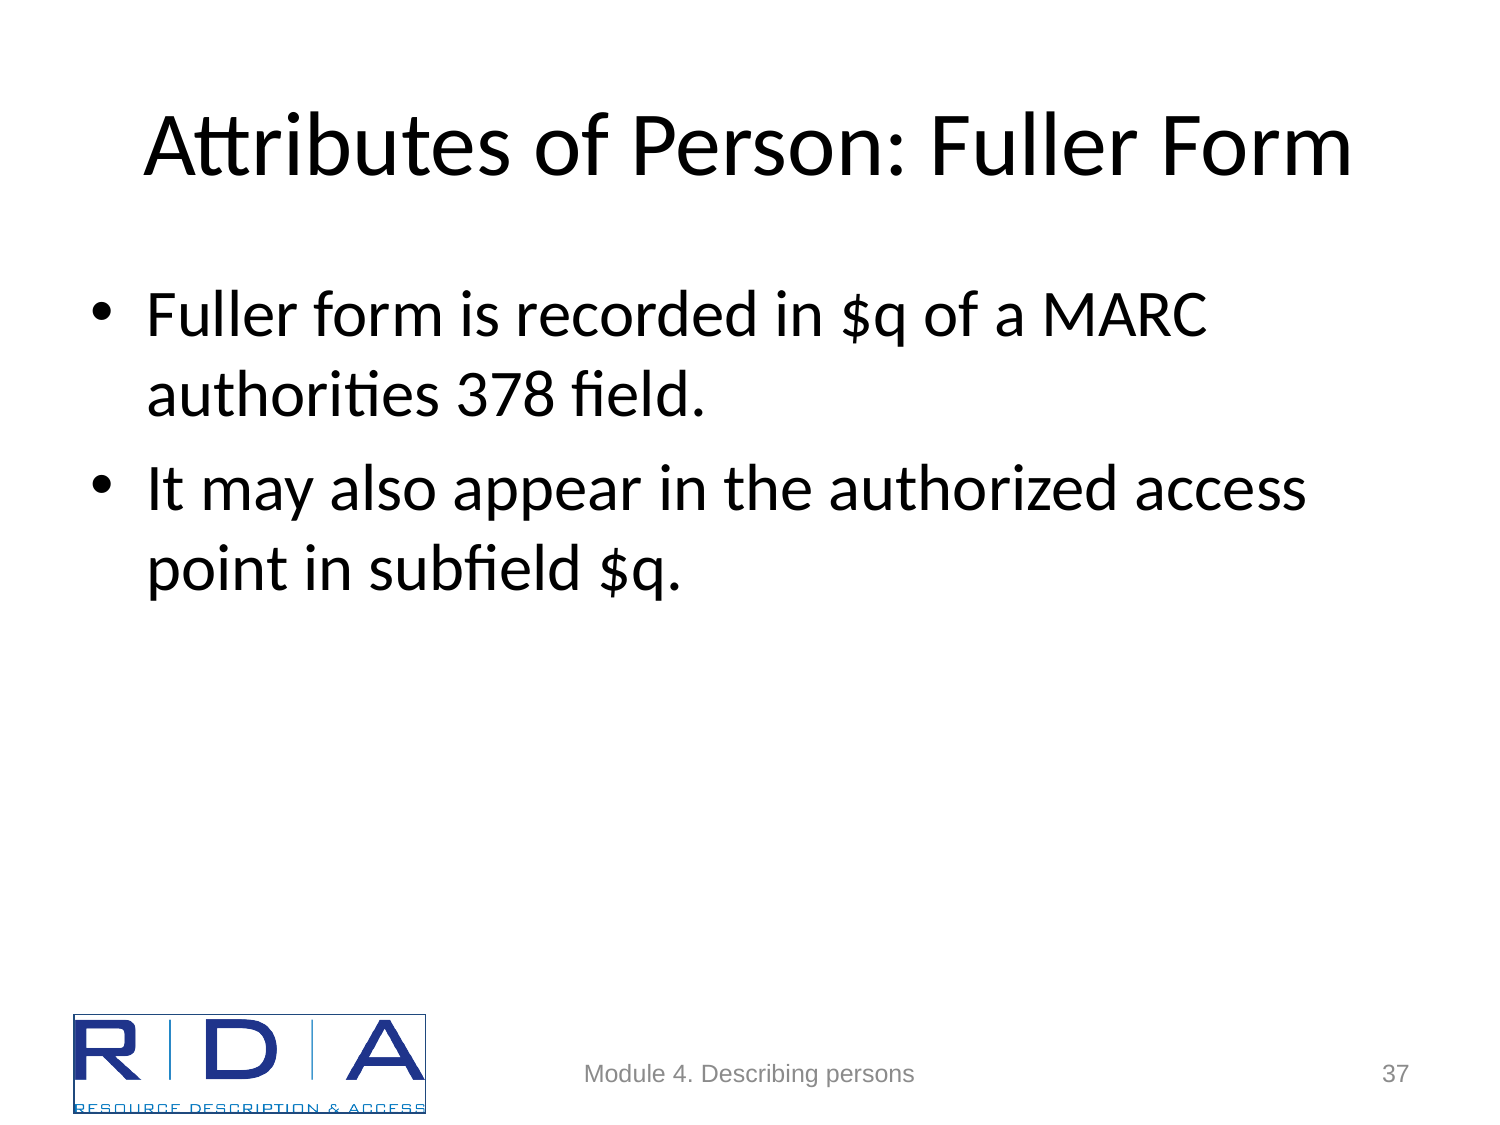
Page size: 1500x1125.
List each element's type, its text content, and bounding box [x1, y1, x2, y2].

footer Module 4. Describing persons [512, 1042, 988, 1103]
list Fuller form is recorded in $q of a MARC authorities 378 field. It may also appear in the authorized access point in subfield $q. [75, 262, 1425, 1005]
title Attributes of Person: Fuller Form [75, 45, 1425, 233]
slide_number 37 [1074, 1042, 1425, 1103]
picture [75, 1015, 425, 1112]
